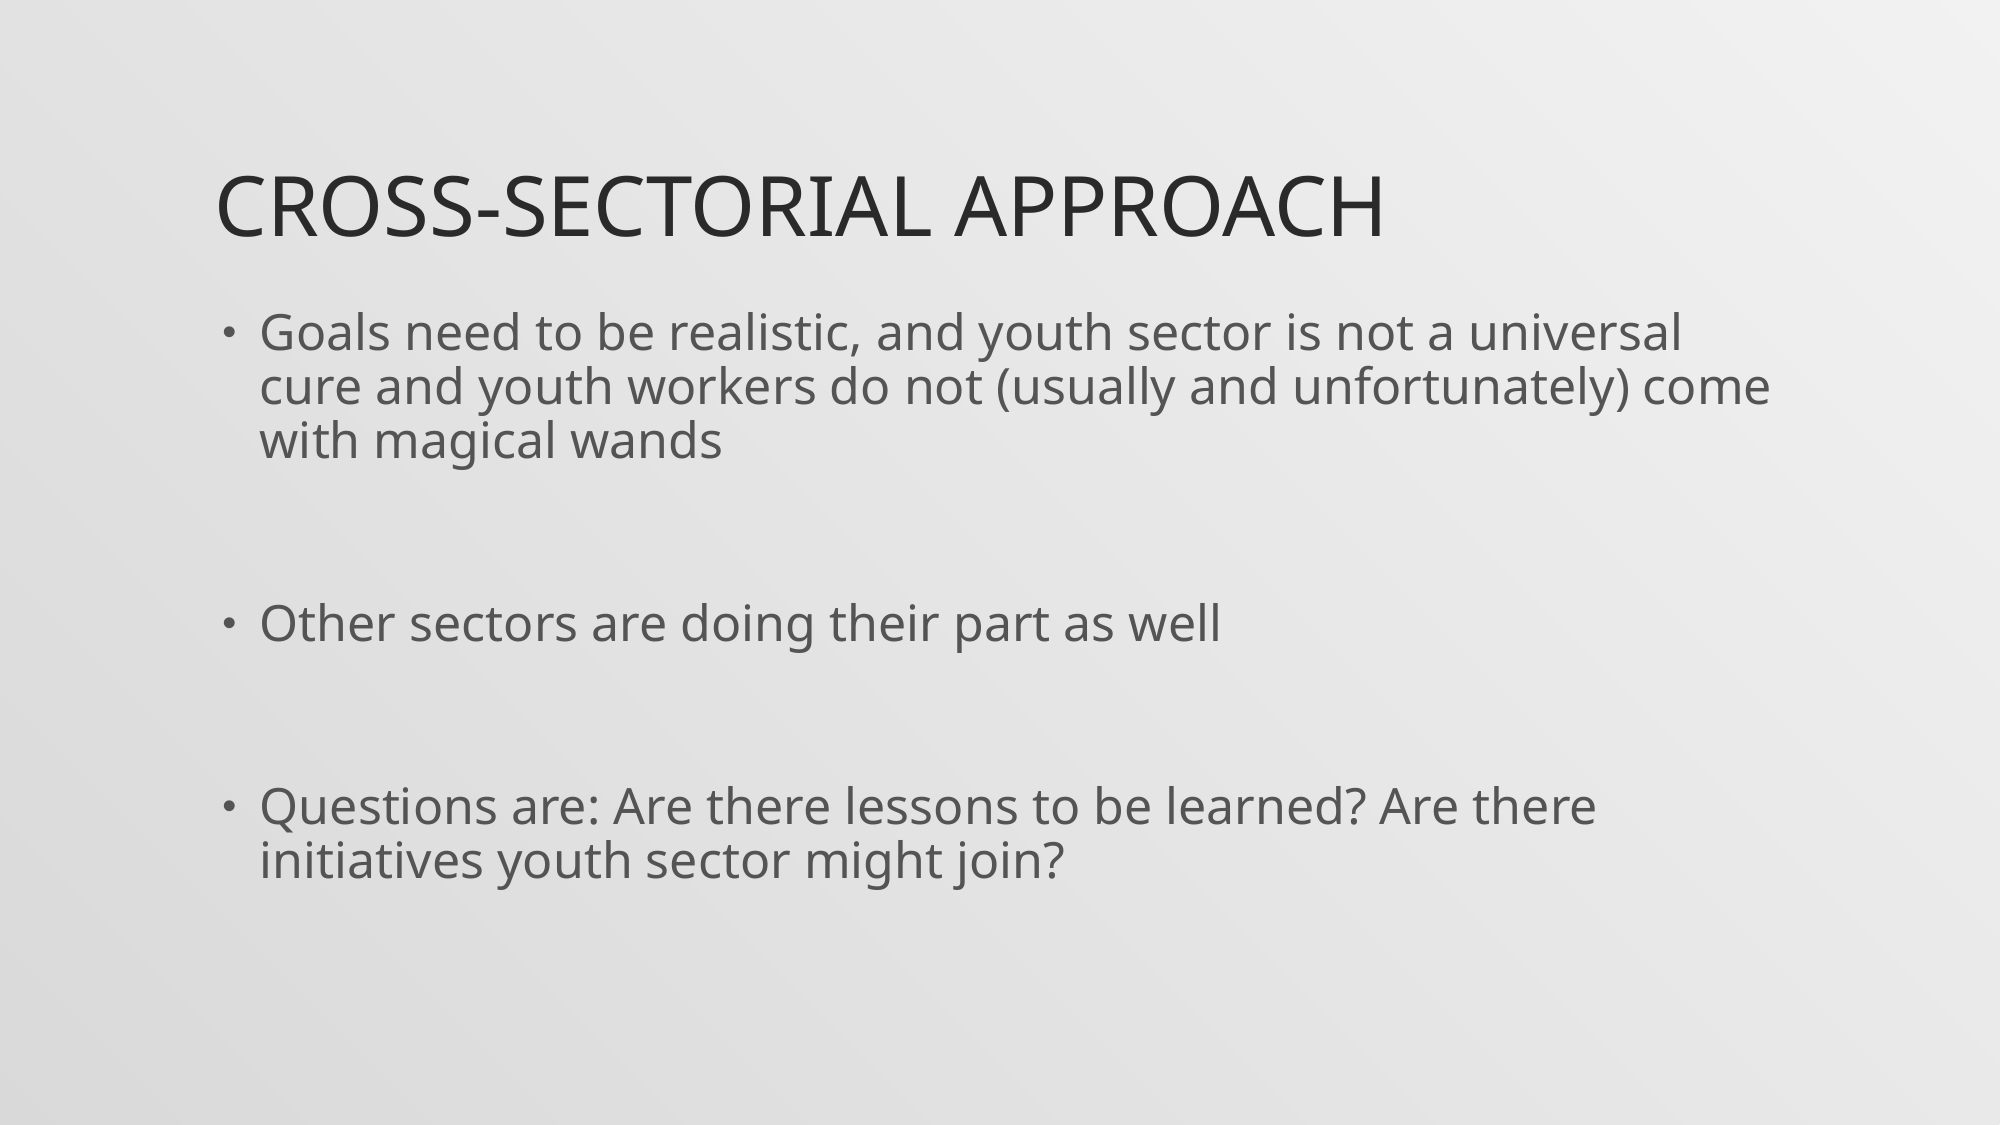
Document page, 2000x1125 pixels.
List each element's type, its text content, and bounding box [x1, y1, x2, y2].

title Cross-sectorial approach [199, 45, 1800, 263]
list Goals need to be realistic, and youth sector is not a universal cure and youth workers do not (usually and unfortunately) come with magical wands Other sectors are doing their part as well Questions are: Are there lessons to be learned? Are there initiatives youth sector might join? [199, 299, 1800, 1013]
